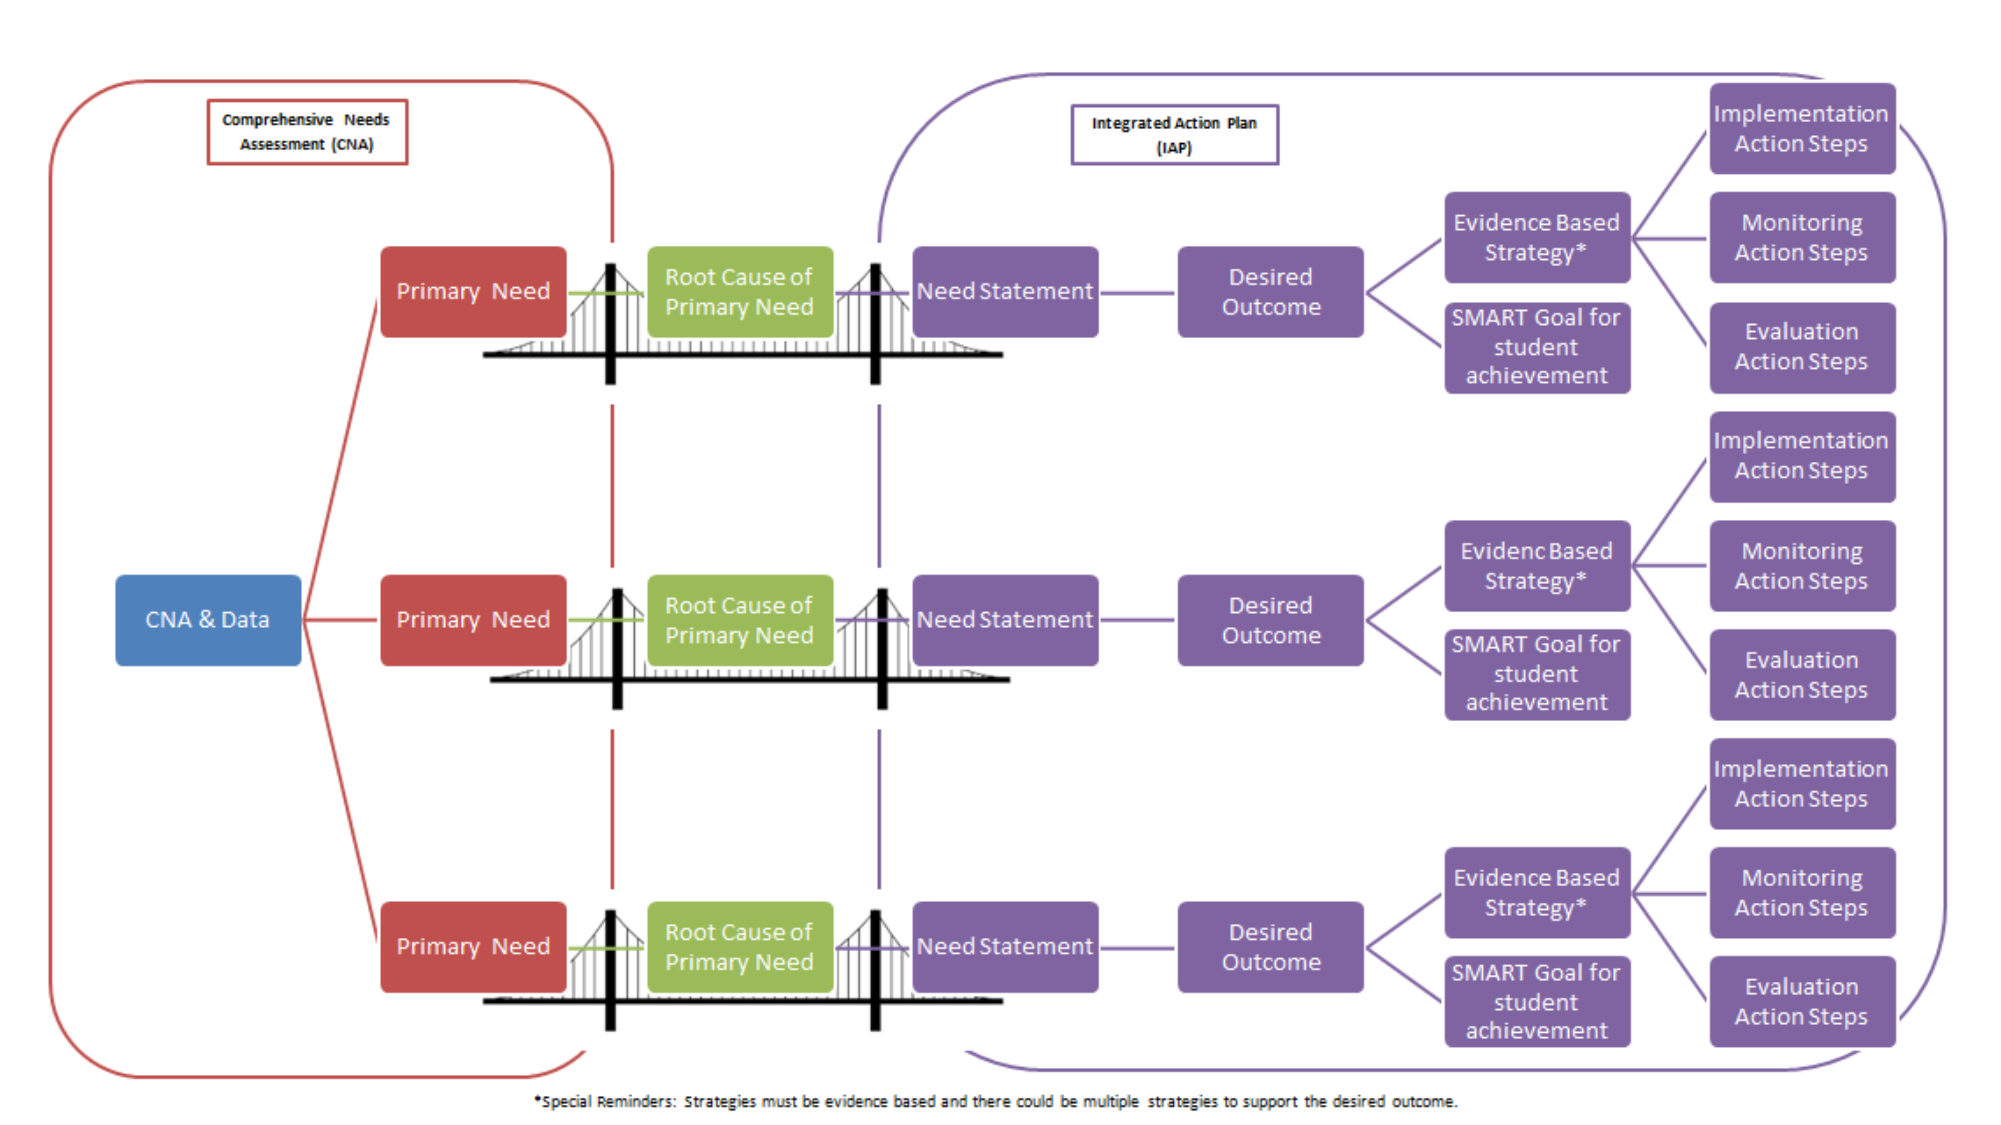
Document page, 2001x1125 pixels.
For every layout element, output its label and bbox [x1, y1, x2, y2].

list [35, 0, 1965, 1125]
